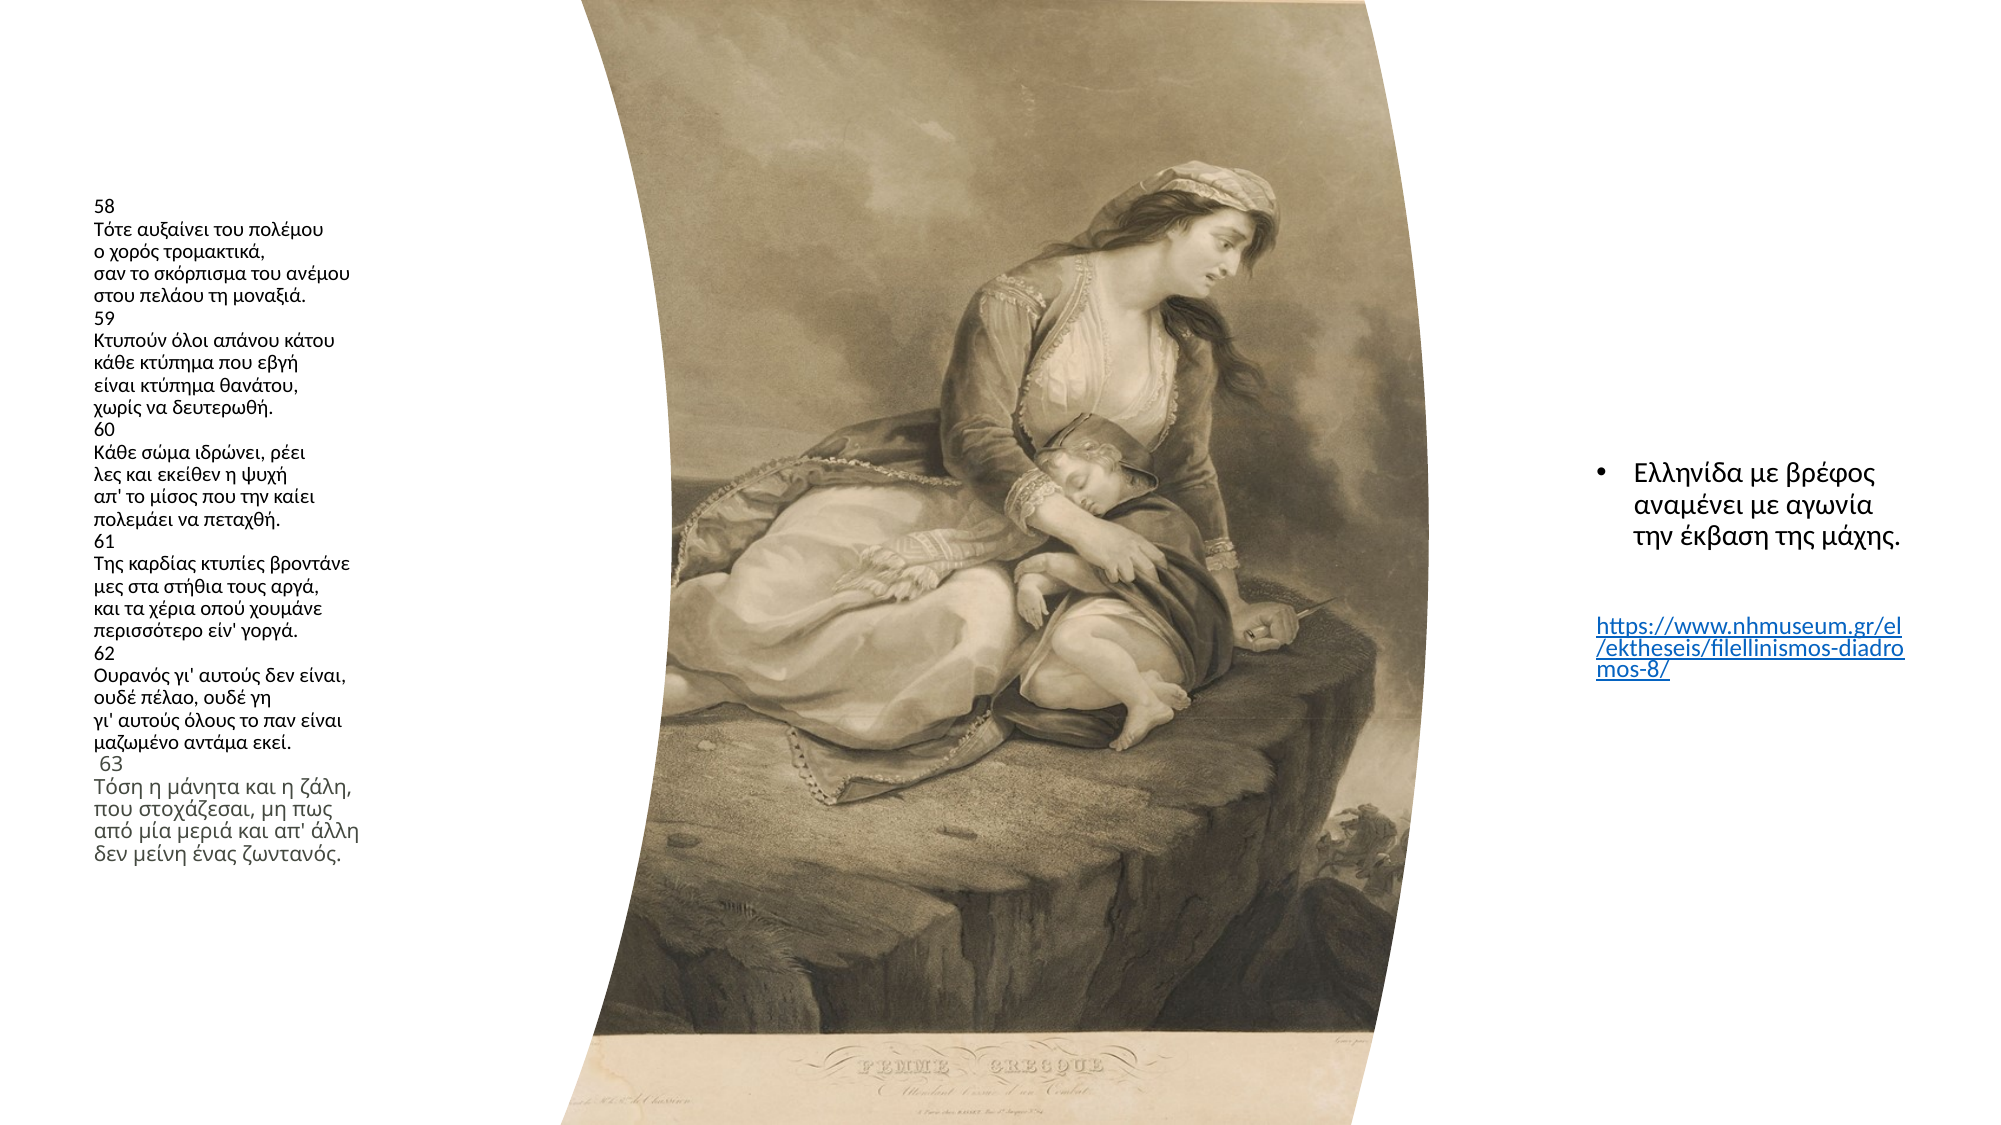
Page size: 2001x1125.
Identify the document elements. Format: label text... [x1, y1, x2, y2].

picture [560, 0, 1429, 1125]
list Ελληνίδα με βρέφος αναμένει με αγωνία την έκβαση της μάχης. https://www.nhmuseum.gr/el/ektheseis/filellinismos-diadromos-8/ [1581, 79, 1921, 1018]
title 58 Tότε αυξαίνει του πολέμου ο χορός τρομακτικά, σαν το σκόρπισμα του ανέμου στου πελάου τη μοναξιά. 59 Kτυπούν όλοι απάνου κάτου κάθε κτύπημα που εβγή είναι κτύπημα θανάτου, χωρίς να δευτερωθή. 60 Kάθε σώμα ιδρώνει, ρέει λες και εκείθεν η ψυχή απ' το μίσος που την καίει πολεμάει να πεταχθή. 61 Tης καρδίας κτυπίες βροντάνε μες στα στήθια τους αργά, και τα χέρια οπού χουμάνε περισσότερο είν' γοργά. 62 Oυρανός γι' αυτούς δεν είναι, ουδέ πέλαο, ουδέ γη γι' αυτούς όλους το παν είναι μαζωμένο αντάμα εκεί. 63 Tόση η μάνητα και η ζάλη, που στοχάζεσαι, μη πως από μία μεριά και απ' άλλη δεν μείνη ένας ζωντανός. [78, 79, 543, 1018]
